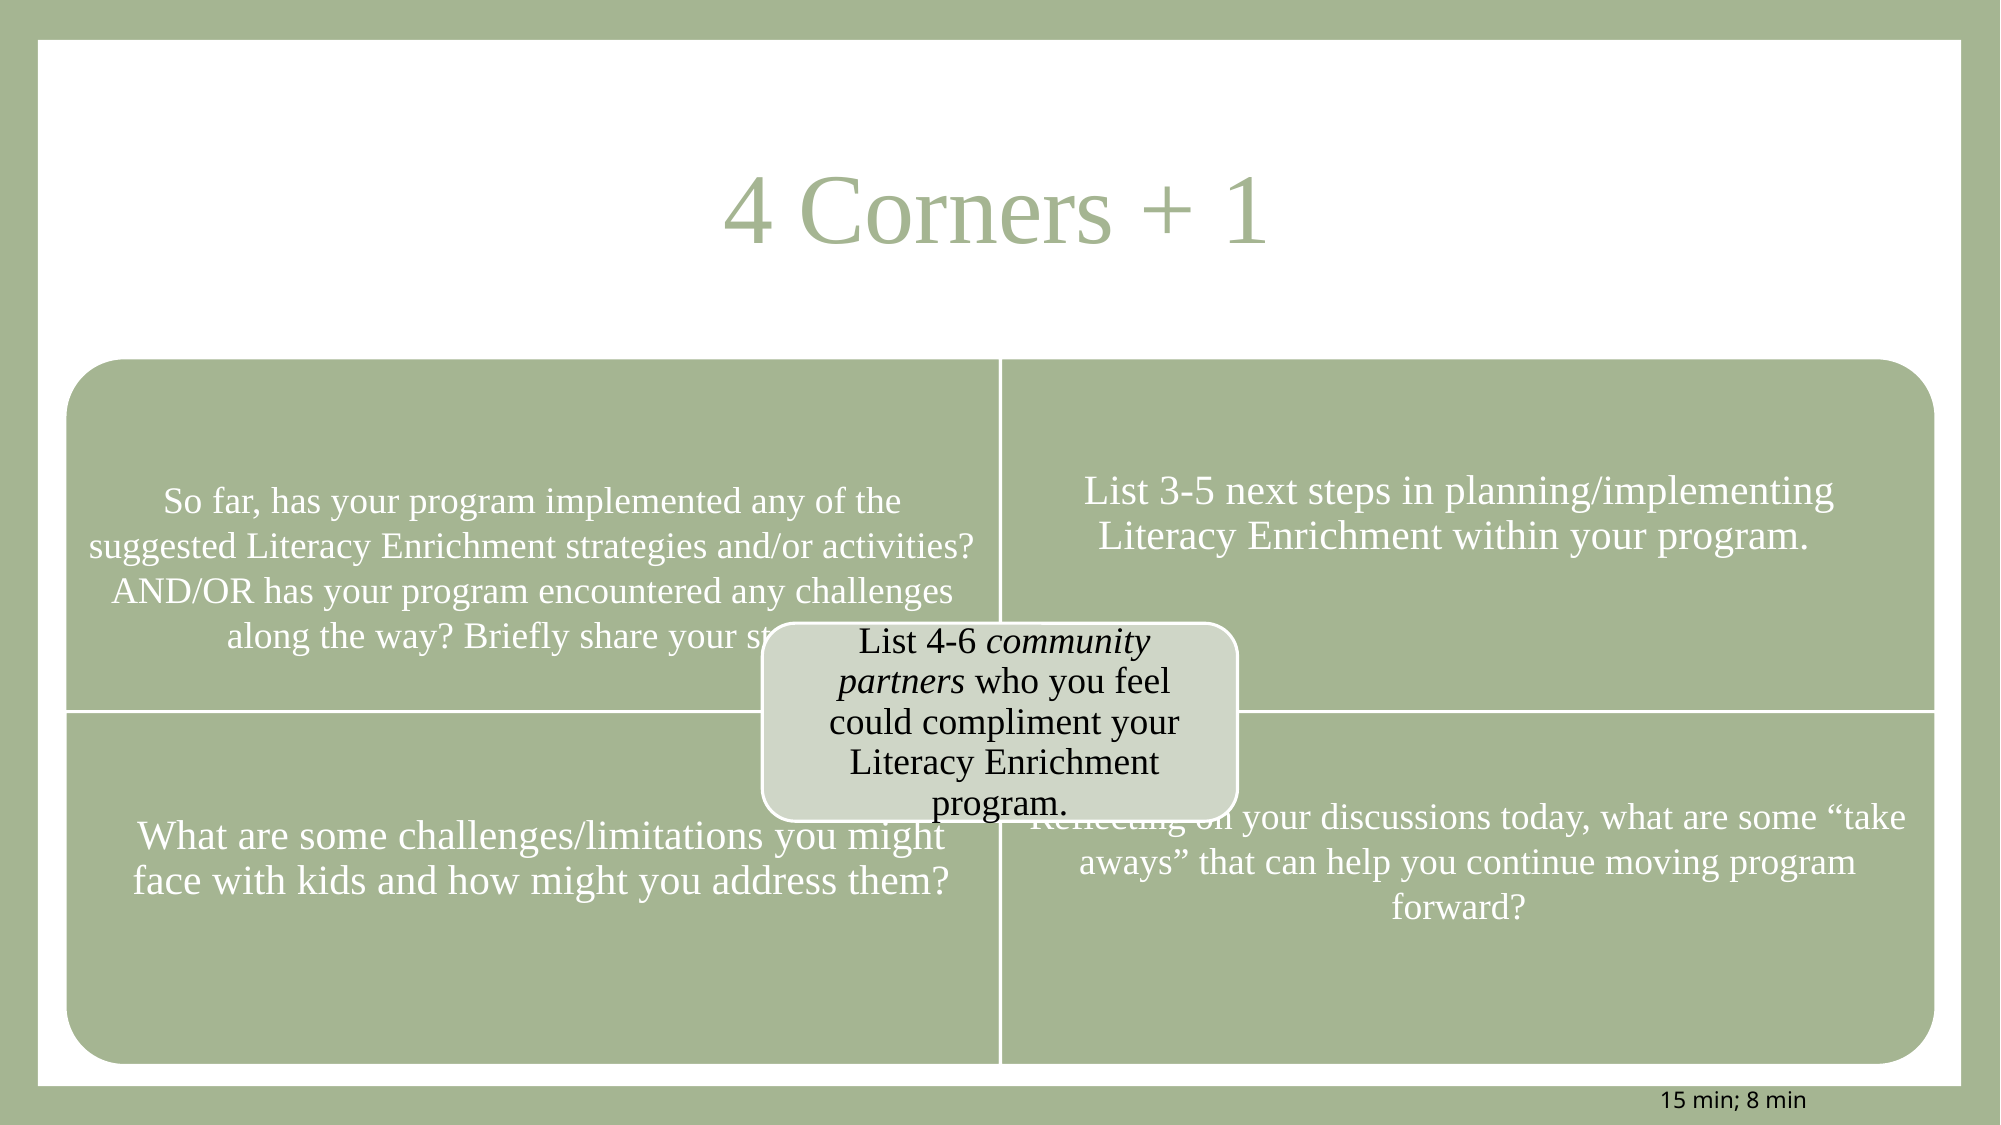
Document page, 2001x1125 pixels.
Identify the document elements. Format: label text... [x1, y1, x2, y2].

title 4 Corners + 1 [187, 99, 1808, 323]
text_box 15 min; 8 min [1645, 1077, 1905, 1120]
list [64, 357, 1937, 1066]
